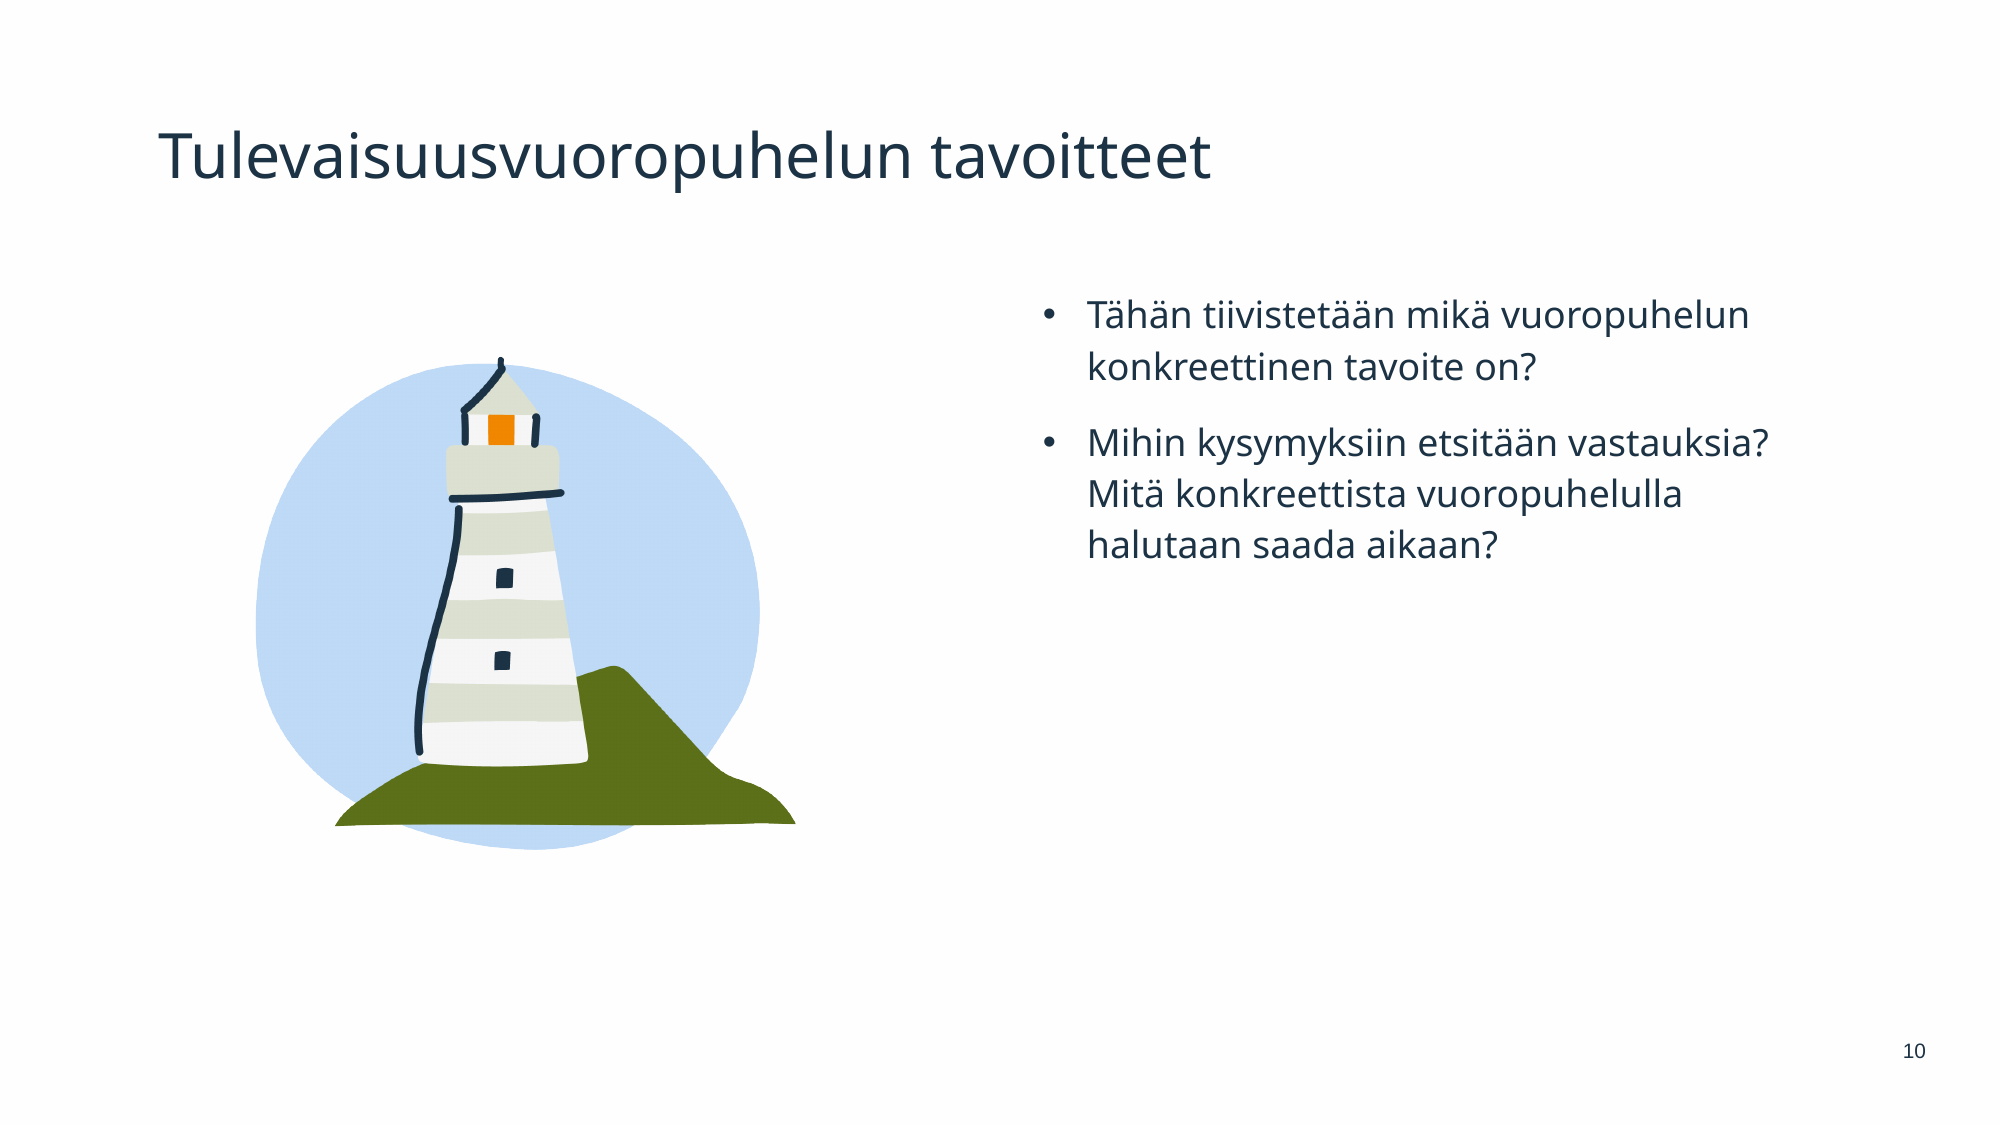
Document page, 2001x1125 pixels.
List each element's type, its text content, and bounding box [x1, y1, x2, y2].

picture [194, 294, 821, 919]
title Tulevaisuusvuoropuhelun tavoitteet [158, 116, 1792, 295]
list Tähän tiivistetään mikä vuoropuhelun konkreettinen tavoite on? Mihin kysymyksiin etsitään vastauksia? Mitä konkreettista vuoropuhelulla halutaan saada aikaan? [1042, 285, 1841, 909]
slide_number 10 [1834, 1030, 1926, 1071]
